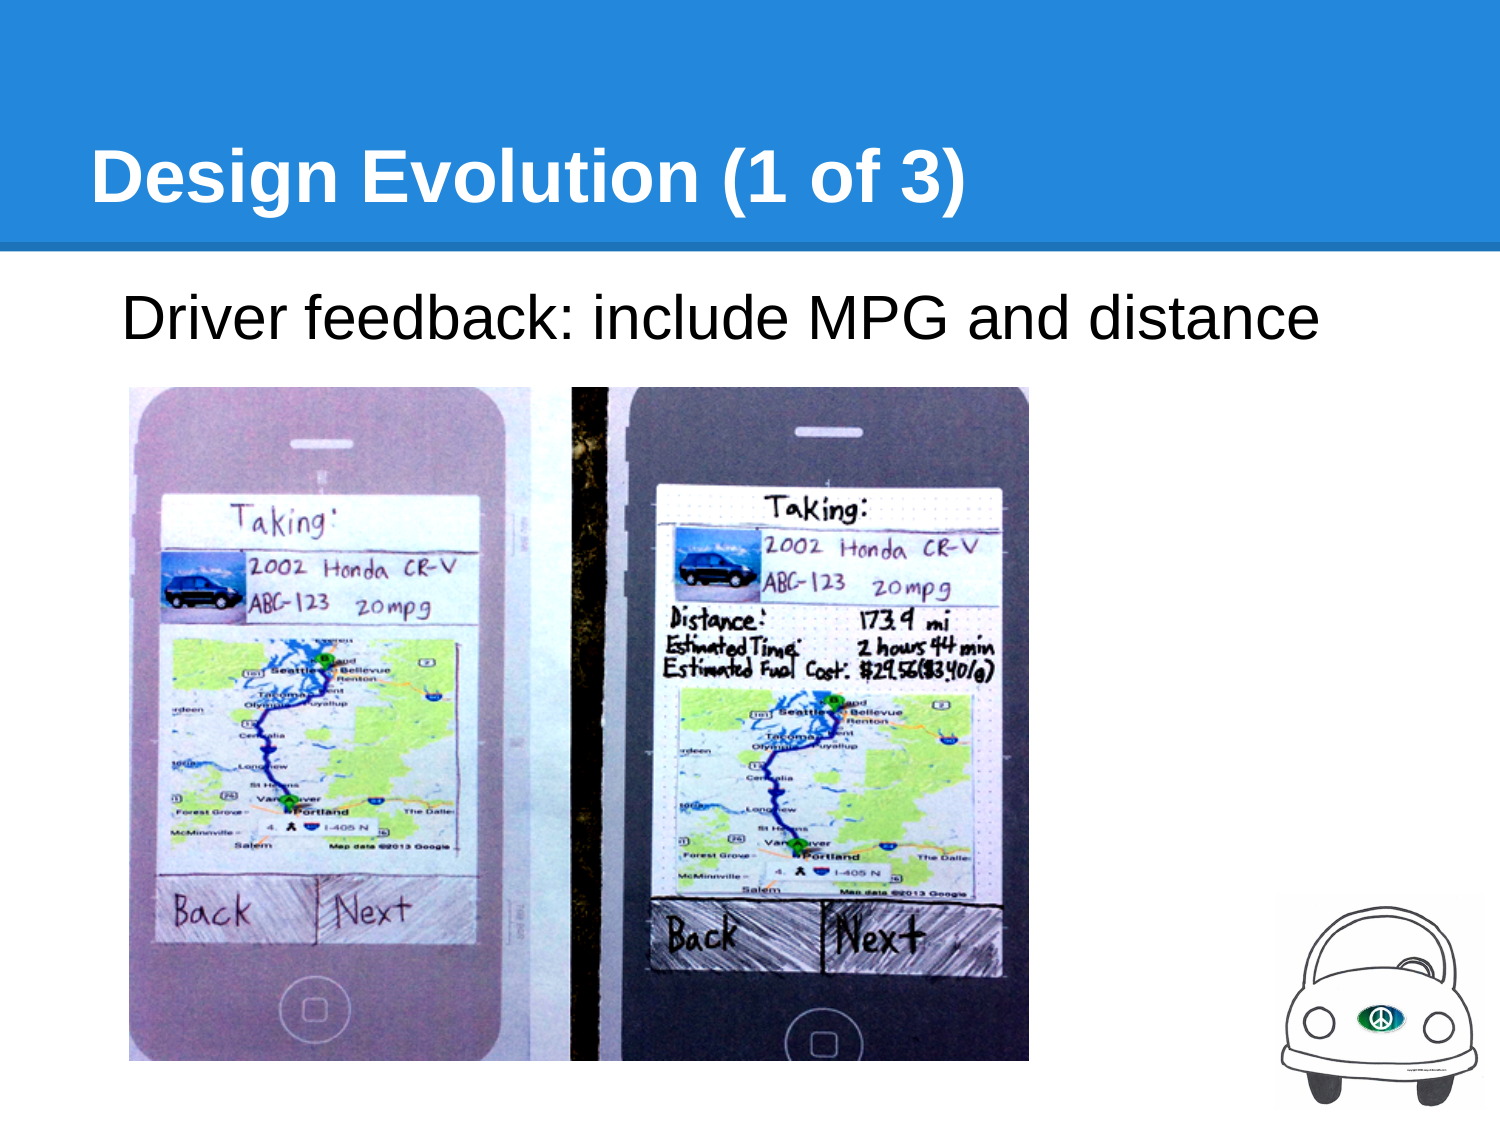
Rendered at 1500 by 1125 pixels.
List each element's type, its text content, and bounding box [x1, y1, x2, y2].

picture [129, 387, 1029, 1061]
text_box [1275, 893, 1485, 1110]
list Driver feedback: include MPG and distance [75, 262, 1425, 1078]
title Design Evolution (1 of 3) [75, 45, 1425, 233]
